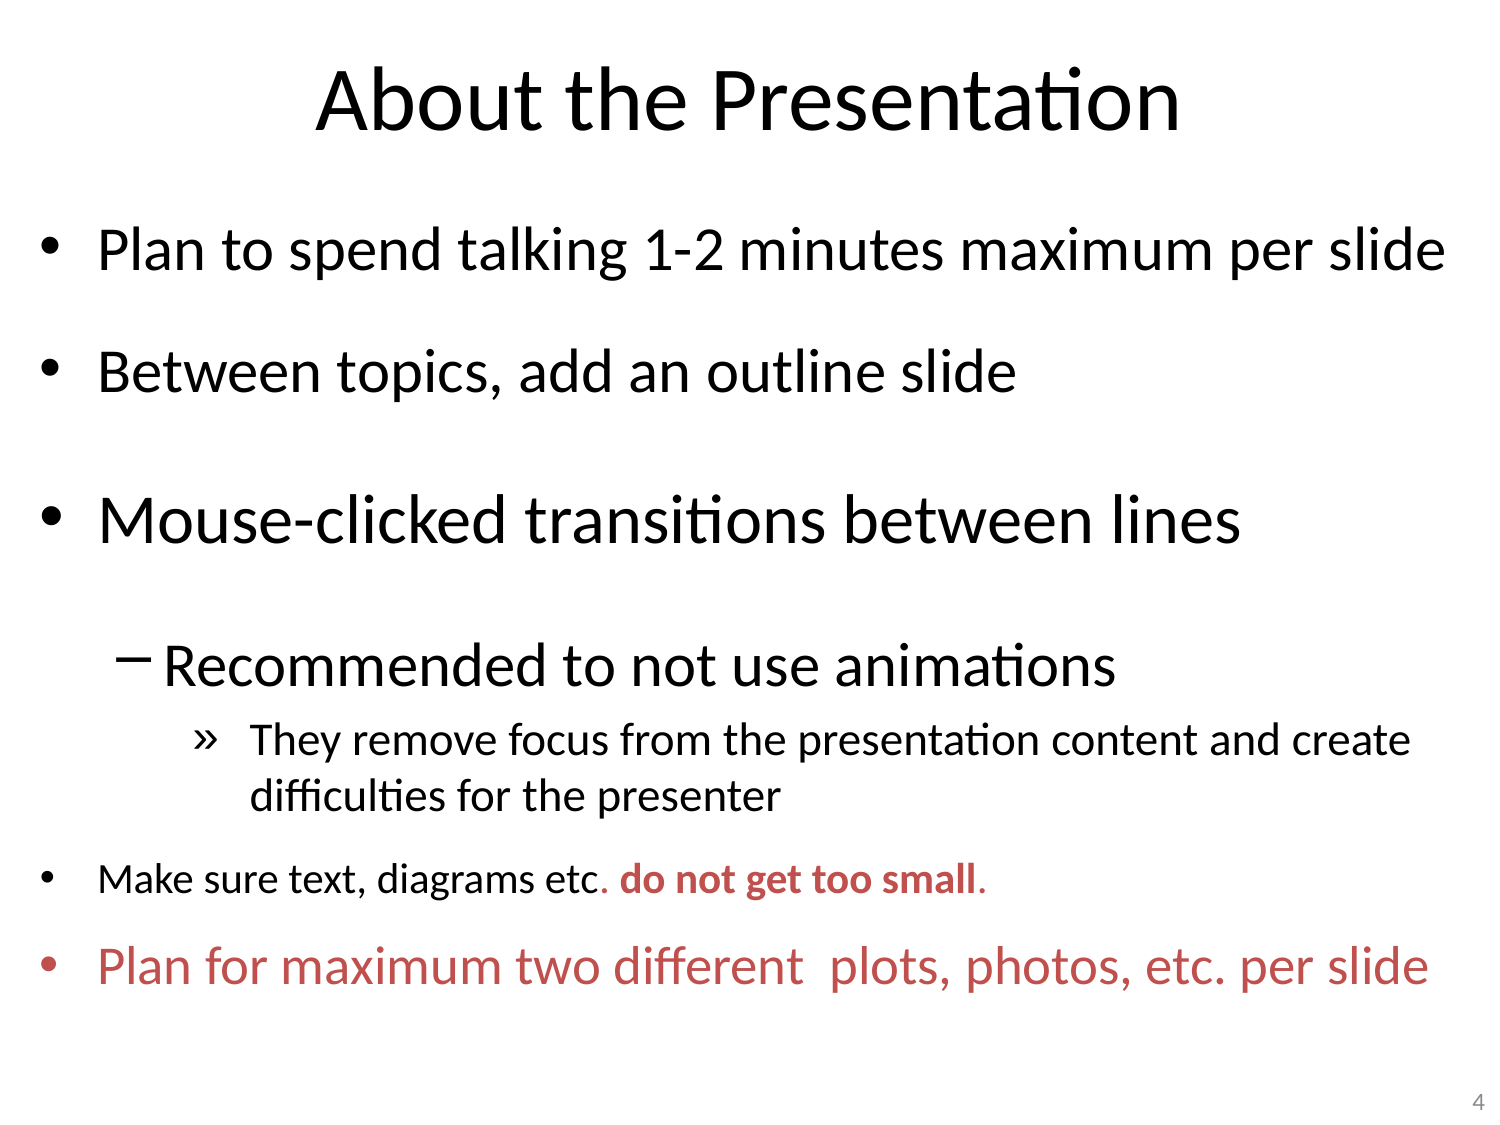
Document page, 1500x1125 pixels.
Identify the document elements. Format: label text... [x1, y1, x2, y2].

list Plan to spend talking 1-2 minutes maximum per slide Between topics, add an outline slide Mouse-clicked transitions between lines Recommended to not use animations They remove focus from the presentation content and create difficulties for the presenter Make sure text, diagrams etc. do not get too small. Plan for maximum two different plots, photos, etc. per slide [24, 200, 1475, 1088]
title About the Presentation [75, 0, 1425, 188]
slide_number 4 [1425, 1074, 1500, 1125]
